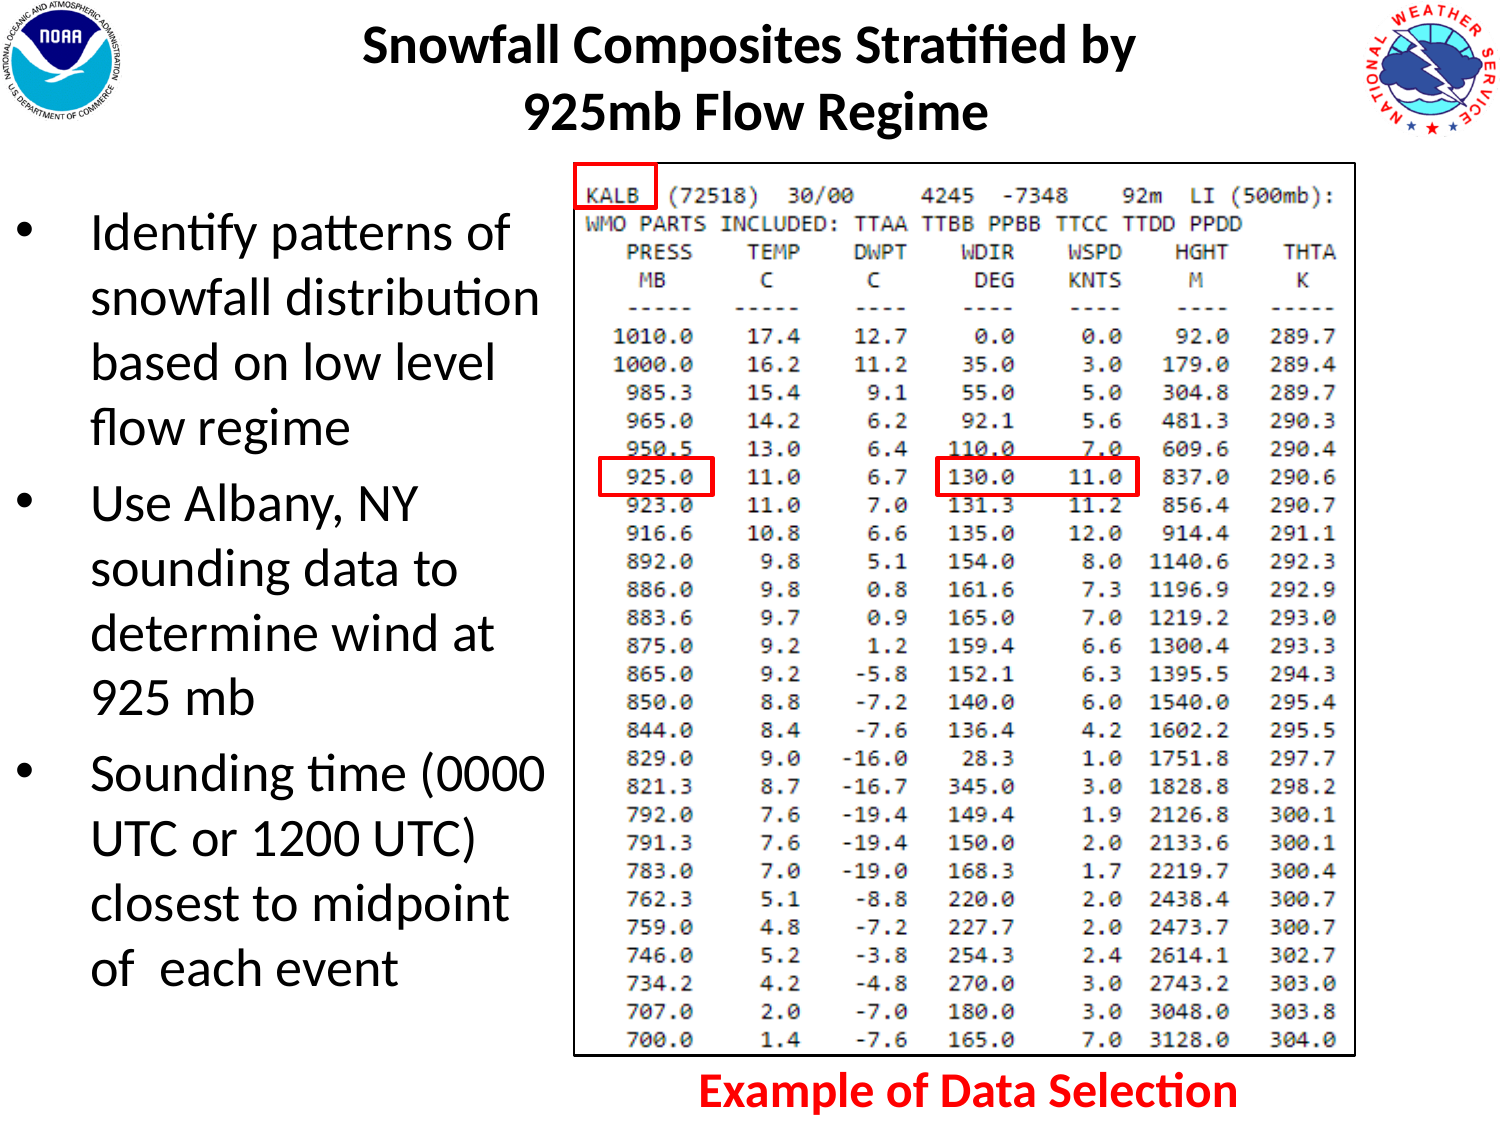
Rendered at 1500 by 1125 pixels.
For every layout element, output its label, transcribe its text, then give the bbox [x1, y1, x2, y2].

picture [0, 0, 123, 121]
text_box Example of Data Selection [587, 1063, 1350, 1125]
picture [574, 164, 1354, 1055]
subtitle Identify patterns of snowfall distribution based on low level flow regime Use Albany, NY sounding data to determine wind at 925 mb Sounding time (0000 UTC or 1200 UTC) closest to midpoint of each event [0, 188, 575, 1125]
picture [1361, 0, 1500, 139]
title Snowfall Composites Stratified by 925mb Flow Regime [118, 0, 1394, 150]
